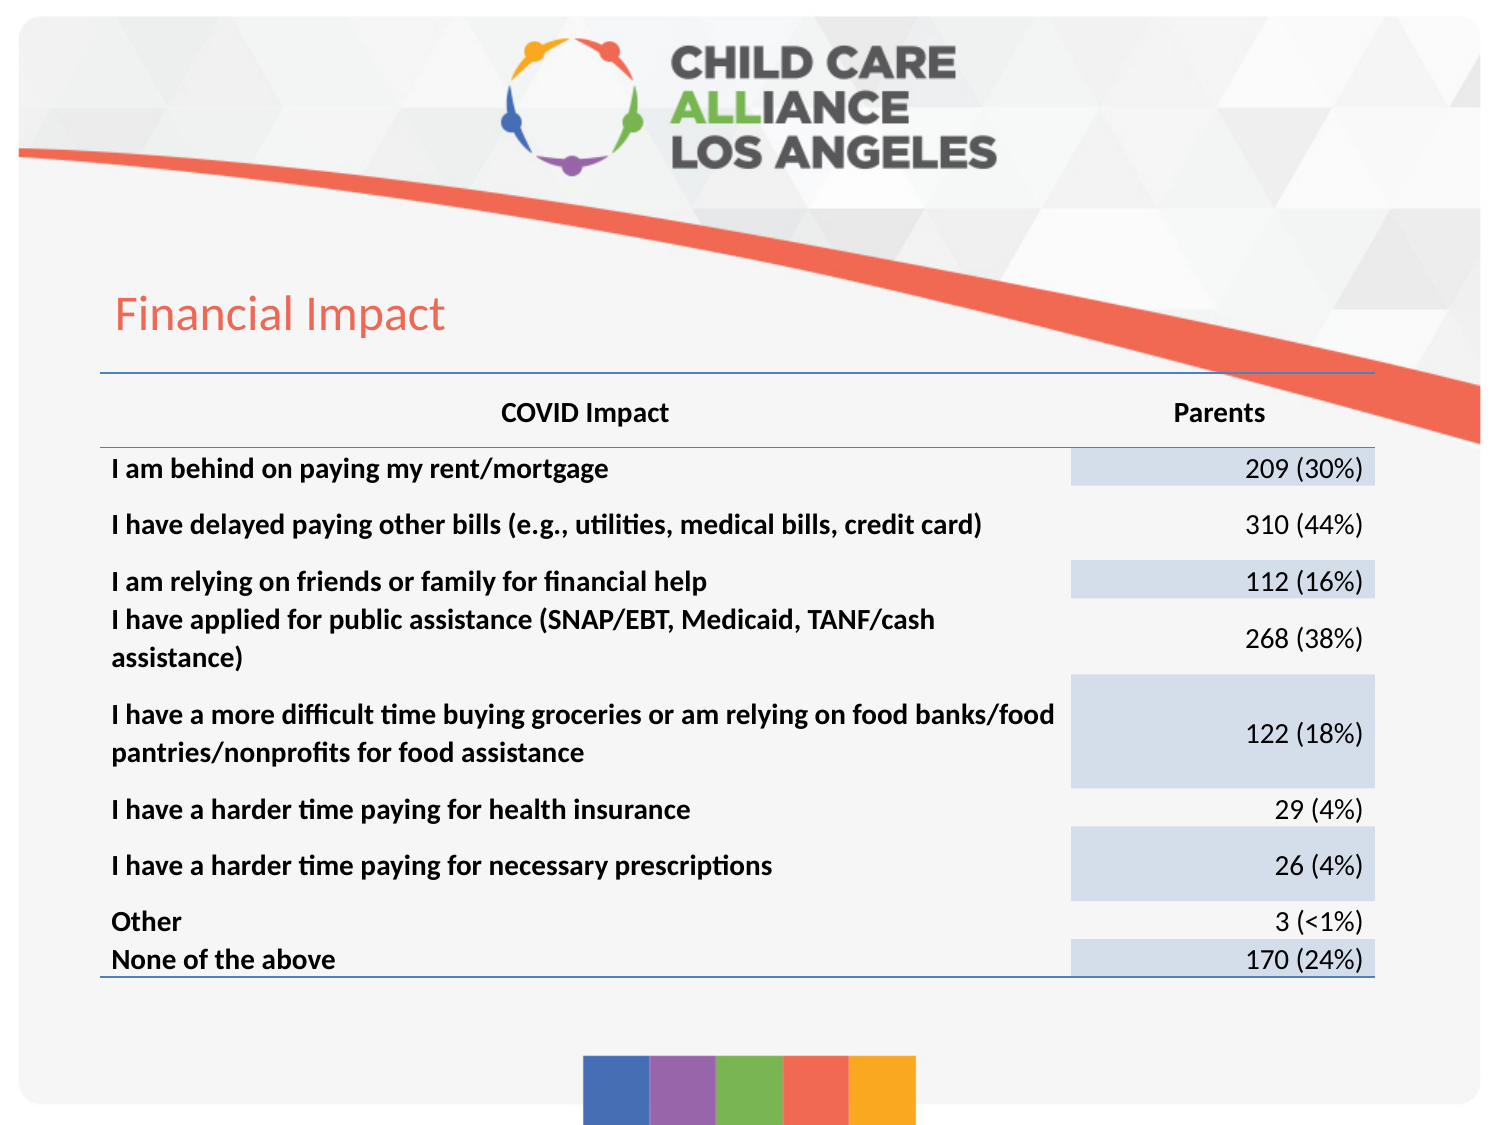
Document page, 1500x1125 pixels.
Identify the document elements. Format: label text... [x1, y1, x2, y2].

table_header Parents [1071, 374, 1375, 447]
picture [0, 0, 1500, 1125]
table_cell 29 (4%) [1071, 788, 1375, 826]
table_cell 170 (24%) [1071, 939, 1375, 976]
table_cell 26 (4%) [1071, 826, 1375, 901]
table_cell Other [100, 901, 1071, 939]
table_cell I have a harder time paying for necessary prescriptions [100, 826, 1071, 901]
table_cell I have delayed paying other bills (e.g., utilities, medical bills, credit card) [100, 486, 1071, 560]
table_cell 122 (18%) [1071, 674, 1375, 788]
table_cell 209 (30%) [1071, 448, 1375, 486]
table_cell I am behind on paying my rent/mortgage [100, 448, 1071, 486]
table_cell None of the above [100, 939, 1071, 976]
table_cell 310 (44%) [1071, 486, 1375, 560]
table_cell 3 (<1%) [1071, 901, 1375, 939]
table_header COVID Impact [100, 374, 1071, 447]
table_cell 112 (16%) [1071, 560, 1375, 598]
table_cell I have a harder time paying for health insurance [100, 788, 1071, 826]
table_cell I am relying on friends or family for financial help [100, 560, 1071, 598]
title Financial Impact [99, 247, 800, 372]
table_cell I have a more difficult time buying groceries or am relying on food banks/food pantries/nonprofits for food assistance [100, 674, 1071, 788]
table_cell I have applied for public assistance (SNAP/EBT, Medicaid, TANF/cash assistance) [100, 598, 1071, 674]
table_cell 268 (38%) [1071, 598, 1375, 674]
